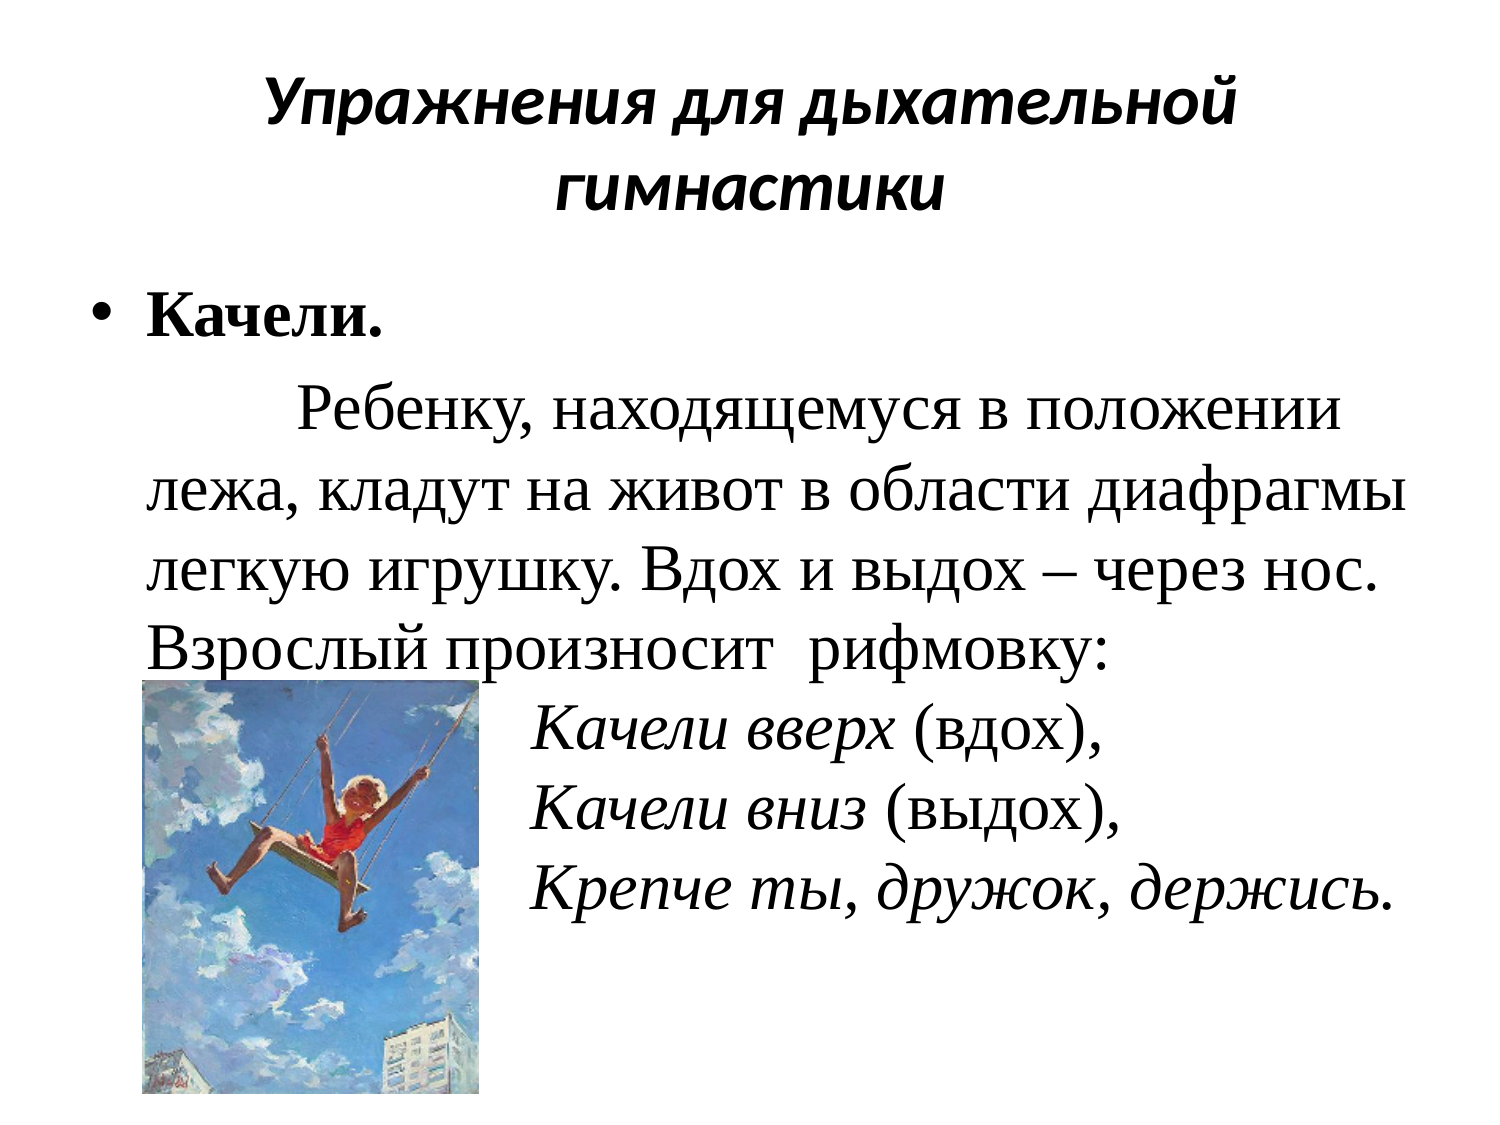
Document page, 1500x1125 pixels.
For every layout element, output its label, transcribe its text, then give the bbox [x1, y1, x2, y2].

picture [142, 680, 479, 1095]
list Качели. Ребенку, находящемуся в положении лежа, кладут на живот в области диафрагмы легкую игрушку. Вдох и выдох – через нос. Взрослый произносит рифмовку: Качели вверх (вдох), Качели вниз (выдох), Крепче ты, дружок, держись. [75, 262, 1500, 1005]
title Упражнения для дыхательной гимнастики [75, 45, 1425, 233]
